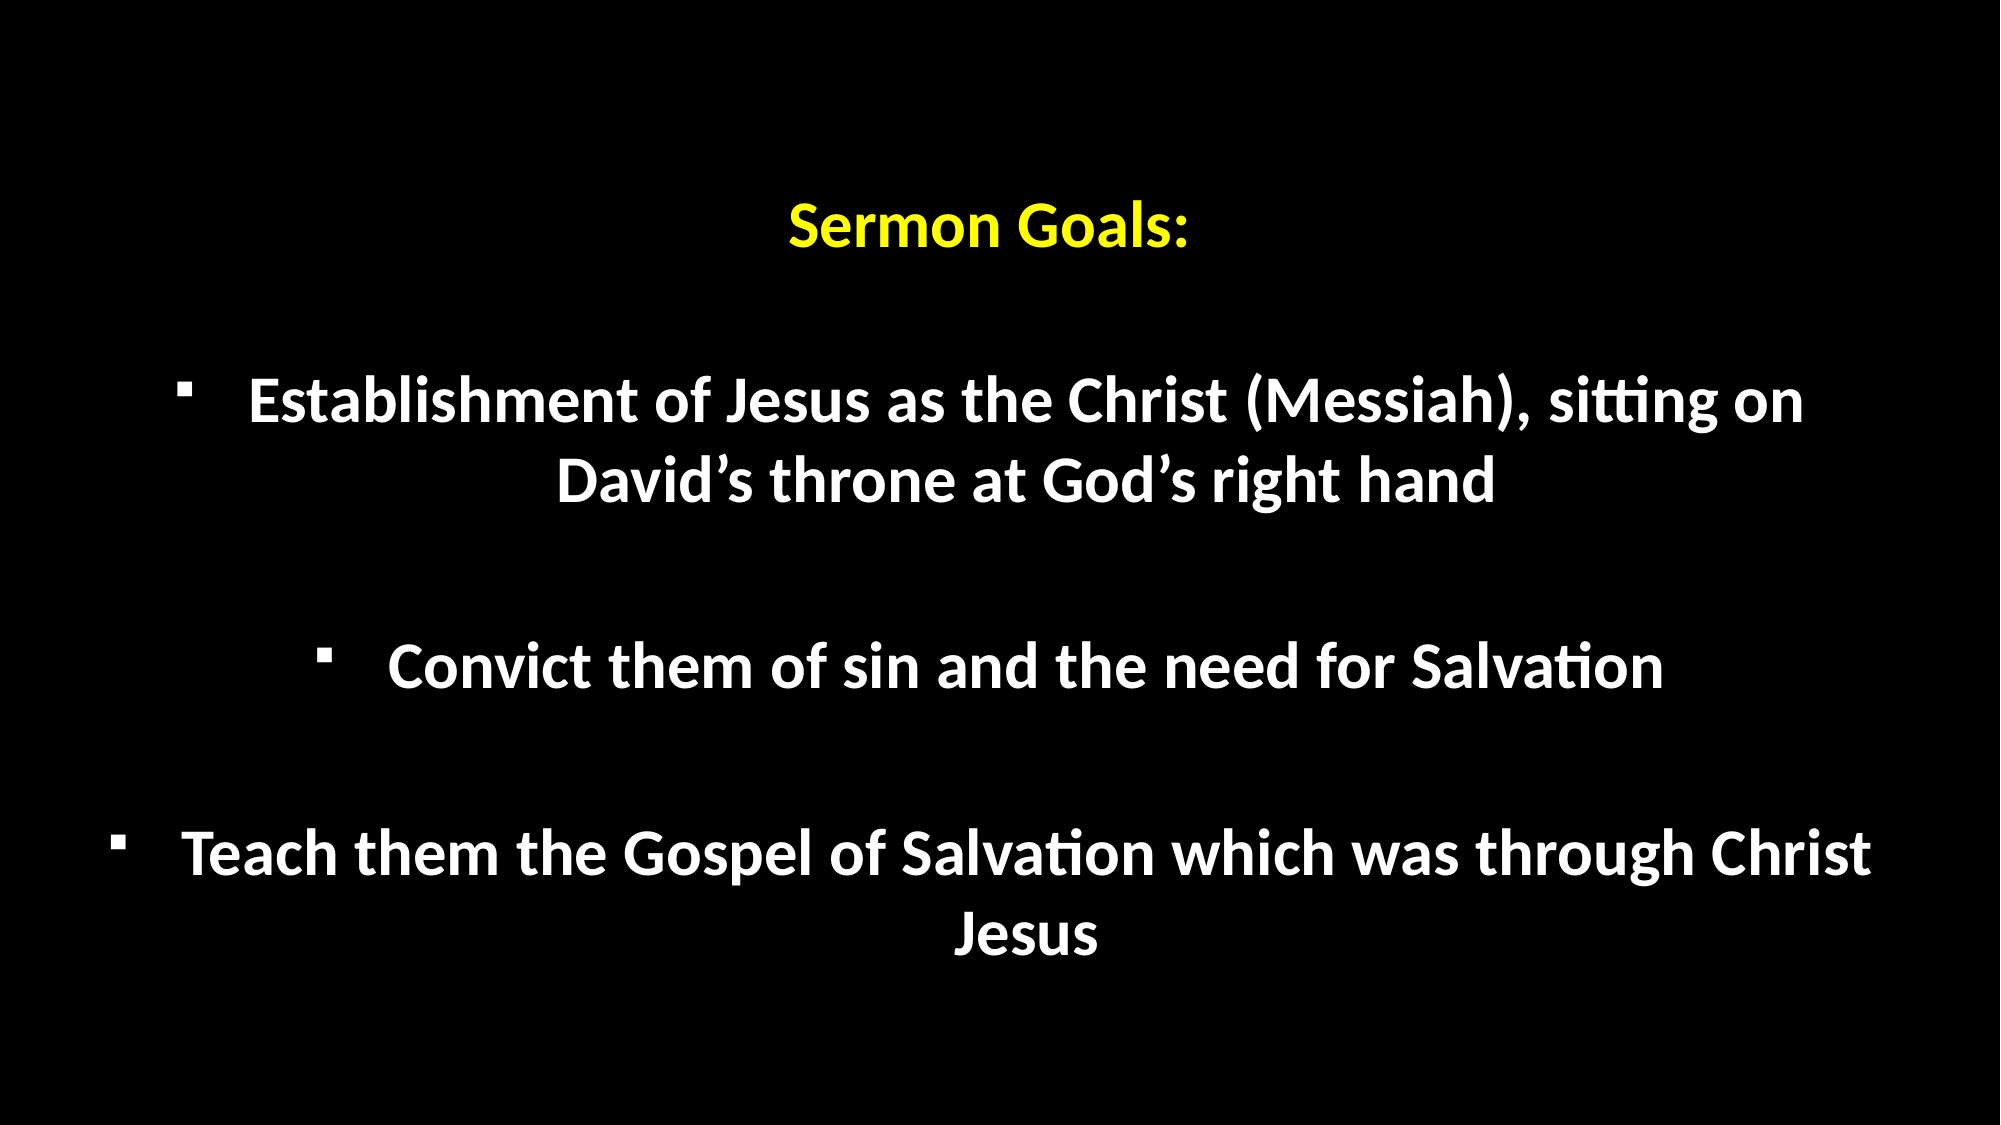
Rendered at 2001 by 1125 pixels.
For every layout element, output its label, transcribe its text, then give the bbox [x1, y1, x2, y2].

text_box Sermon Goals: Establishment of Jesus as the Christ (Messiah), sitting on David’s throne at God’s right hand Convict them of sin and the need for Salvation Teach them the Gospel of Salvation which was through Christ Jesus [79, 173, 1900, 981]
